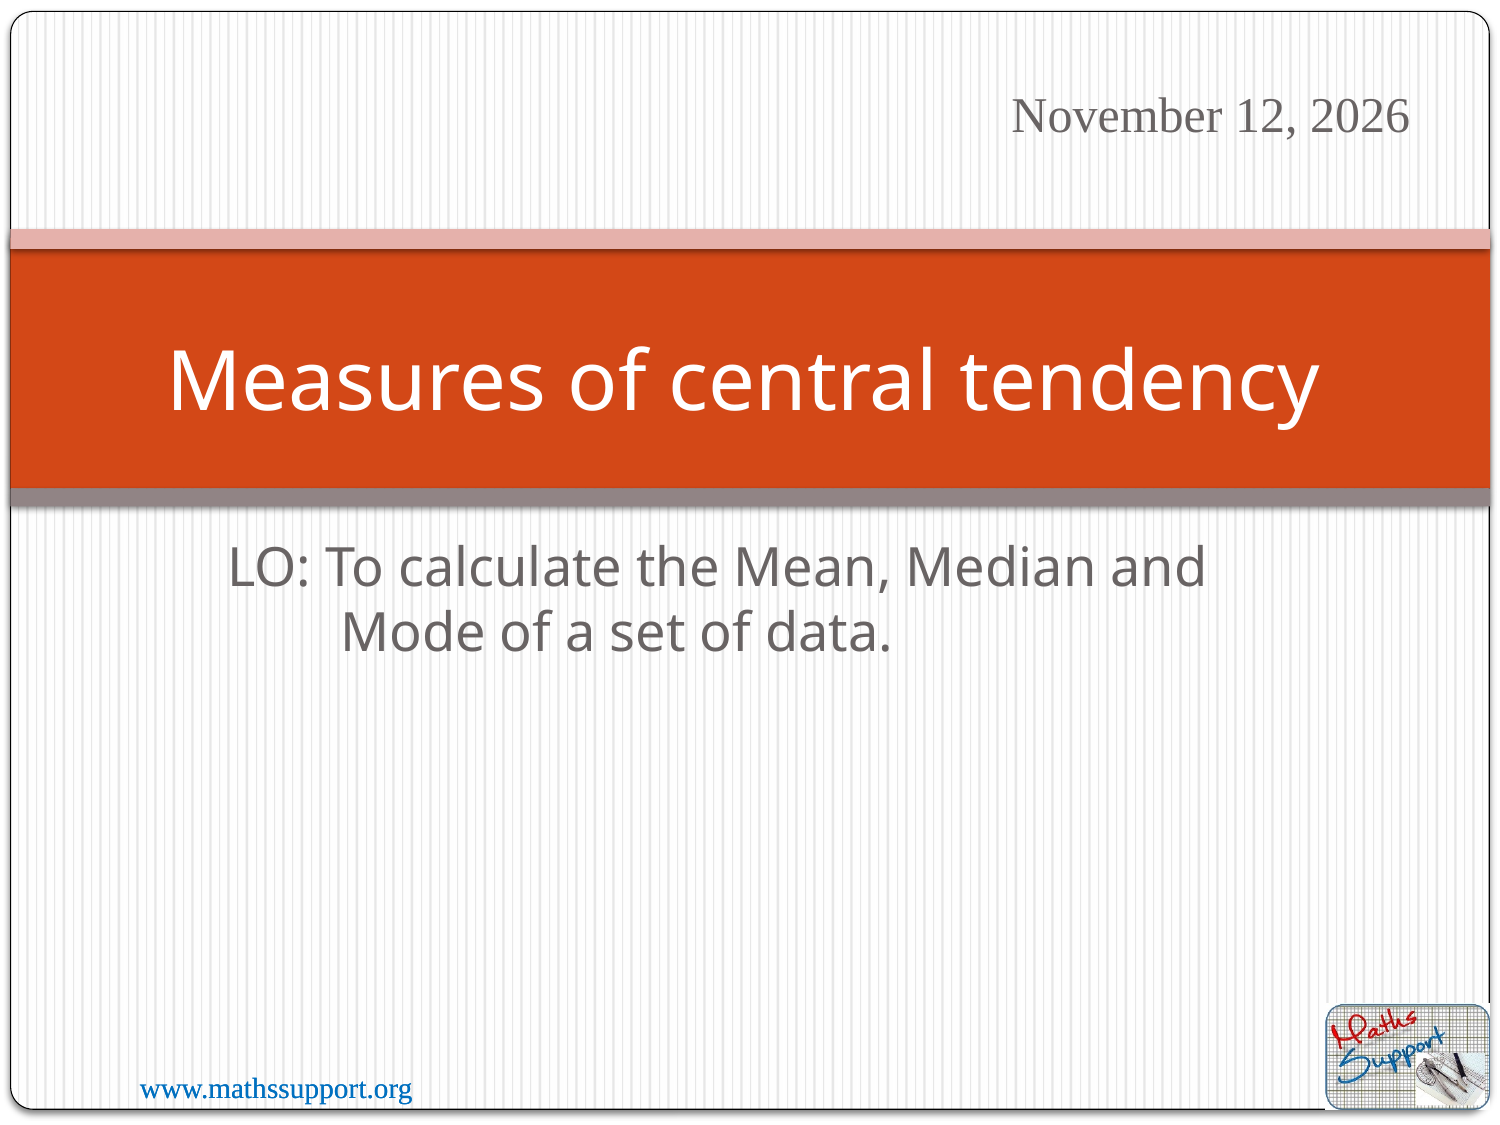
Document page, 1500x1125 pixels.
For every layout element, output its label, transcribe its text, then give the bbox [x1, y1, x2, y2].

subtitle LO: To calculate the Mean, Median and Mode of a set of data. [212, 525, 1263, 788]
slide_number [900, 75, 1425, 150]
text_box [1324, 1004, 1480, 1106]
picture [1325, 1003, 1490, 1110]
text_box [134, 1061, 426, 1107]
title Measures of central tendency [99, 275, 1388, 488]
